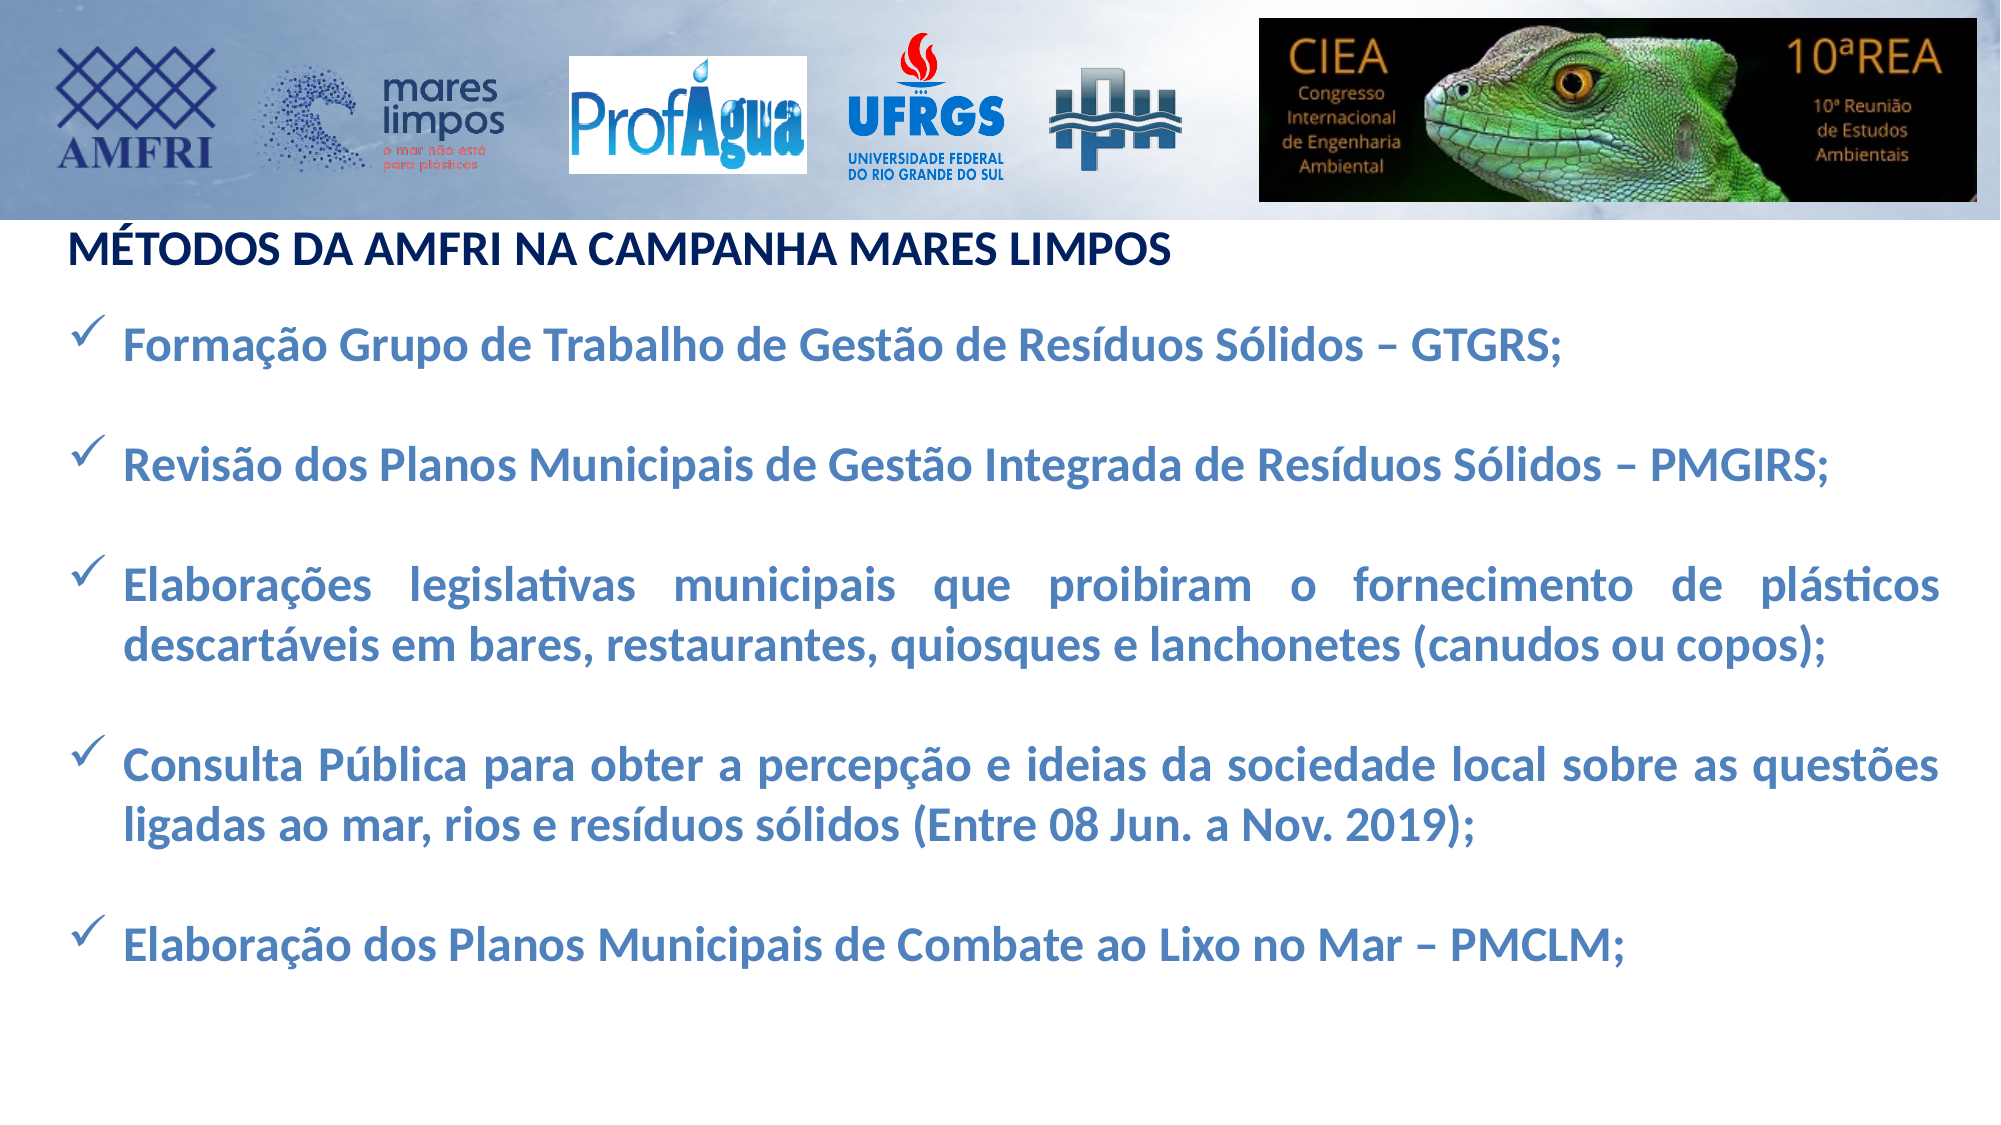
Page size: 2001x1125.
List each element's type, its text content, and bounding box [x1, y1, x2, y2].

picture [0, 0, 2000, 221]
text_box MÉTODOS DA AMFRI NA CAMPANHA MARES LIMPOS [52, 231, 1957, 304]
text_box Formação Grupo de Trabalho de Gestão de Resíduos Sólidos – GTGRS; Revisão dos Planos Municipais de Gestão Integrada de Resíduos Sólidos – PMGIRS; Elaborações legislativas municipais que proibiram o fornecimento de plásticos descartáveis em bares, restaurantes, quiosques e lanchonetes (canudos ou copos); Consulta Pública para obter a percepção e ideias da sociedade local sobre as questões ligadas ao mar, rios e resíduos sólidos (Entre 08 Jun. a Nov. 2019); Elaboração dos Planos Municipais de Combate ao Lixo no Mar – PMCLM; . [52, 304, 1957, 421]
